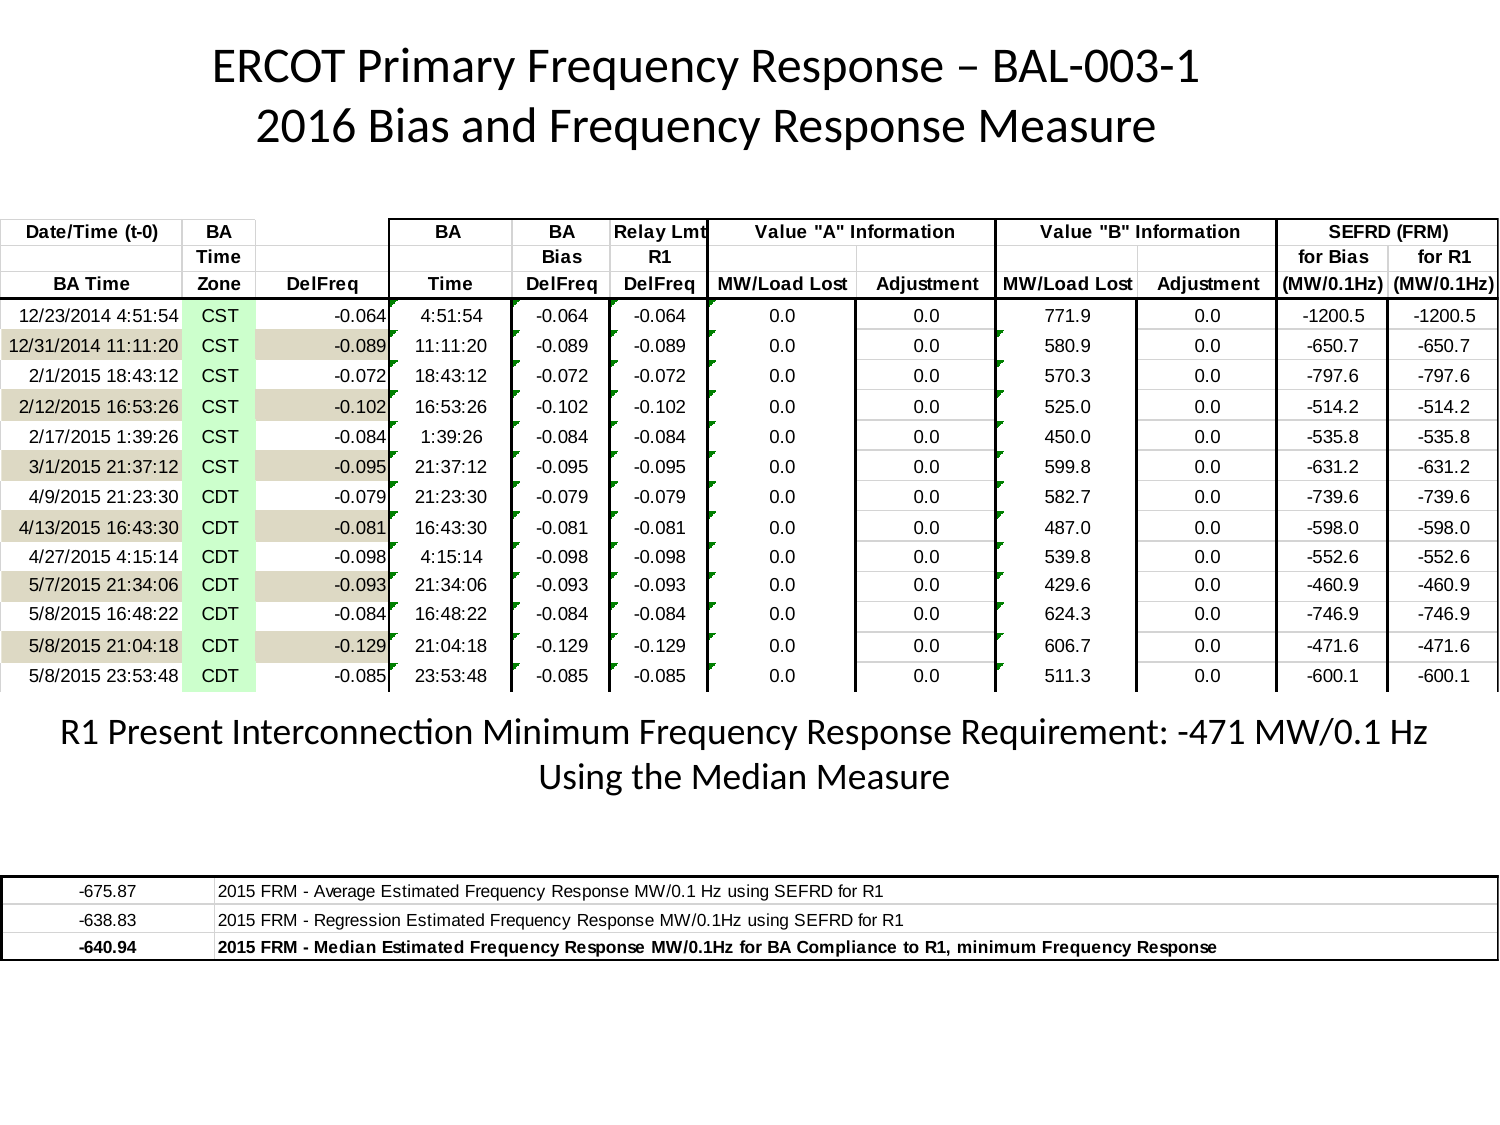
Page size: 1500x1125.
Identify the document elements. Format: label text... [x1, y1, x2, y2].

picture [0, 874, 1500, 962]
text_box ERCOT Primary Frequency Response – BAL-003-1 2016 Bias and Frequency Response Measure [125, 24, 1288, 160]
picture [0, 218, 1500, 694]
text_box R1 Present Interconnection Minimum Frequency Response Requirement: -471 MW/0.1 Hz Using the Median Measure [38, 702, 1451, 805]
